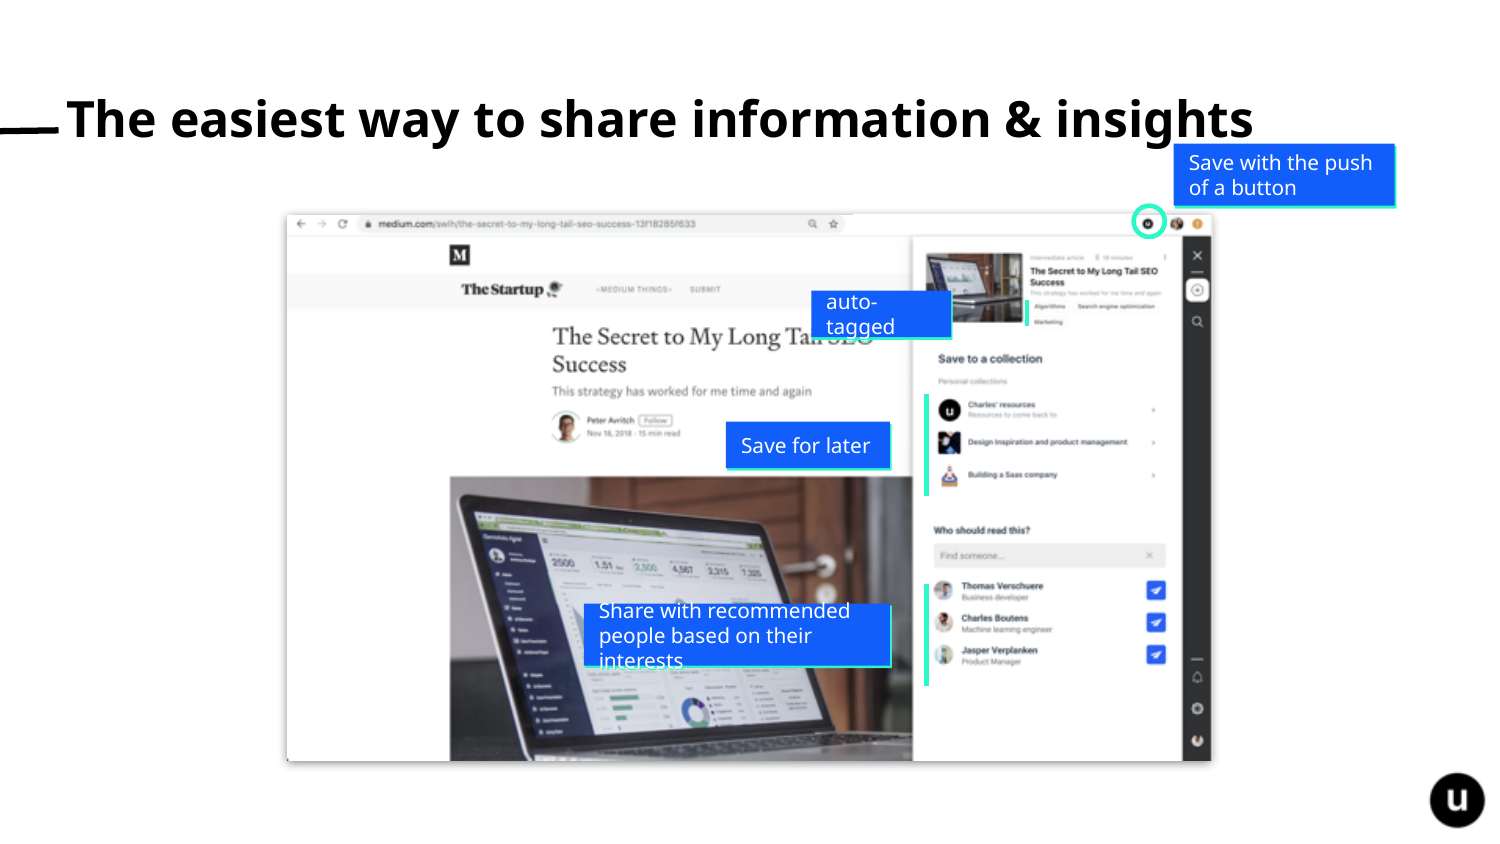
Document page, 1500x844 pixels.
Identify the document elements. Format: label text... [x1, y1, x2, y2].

text_box [1136, 205, 1163, 213]
text_box Save with the push of a button [1173, 143, 1395, 206]
title The easiest way to share information & insights [51, 72, 1449, 167]
picture [0, 0, 1500, 844]
